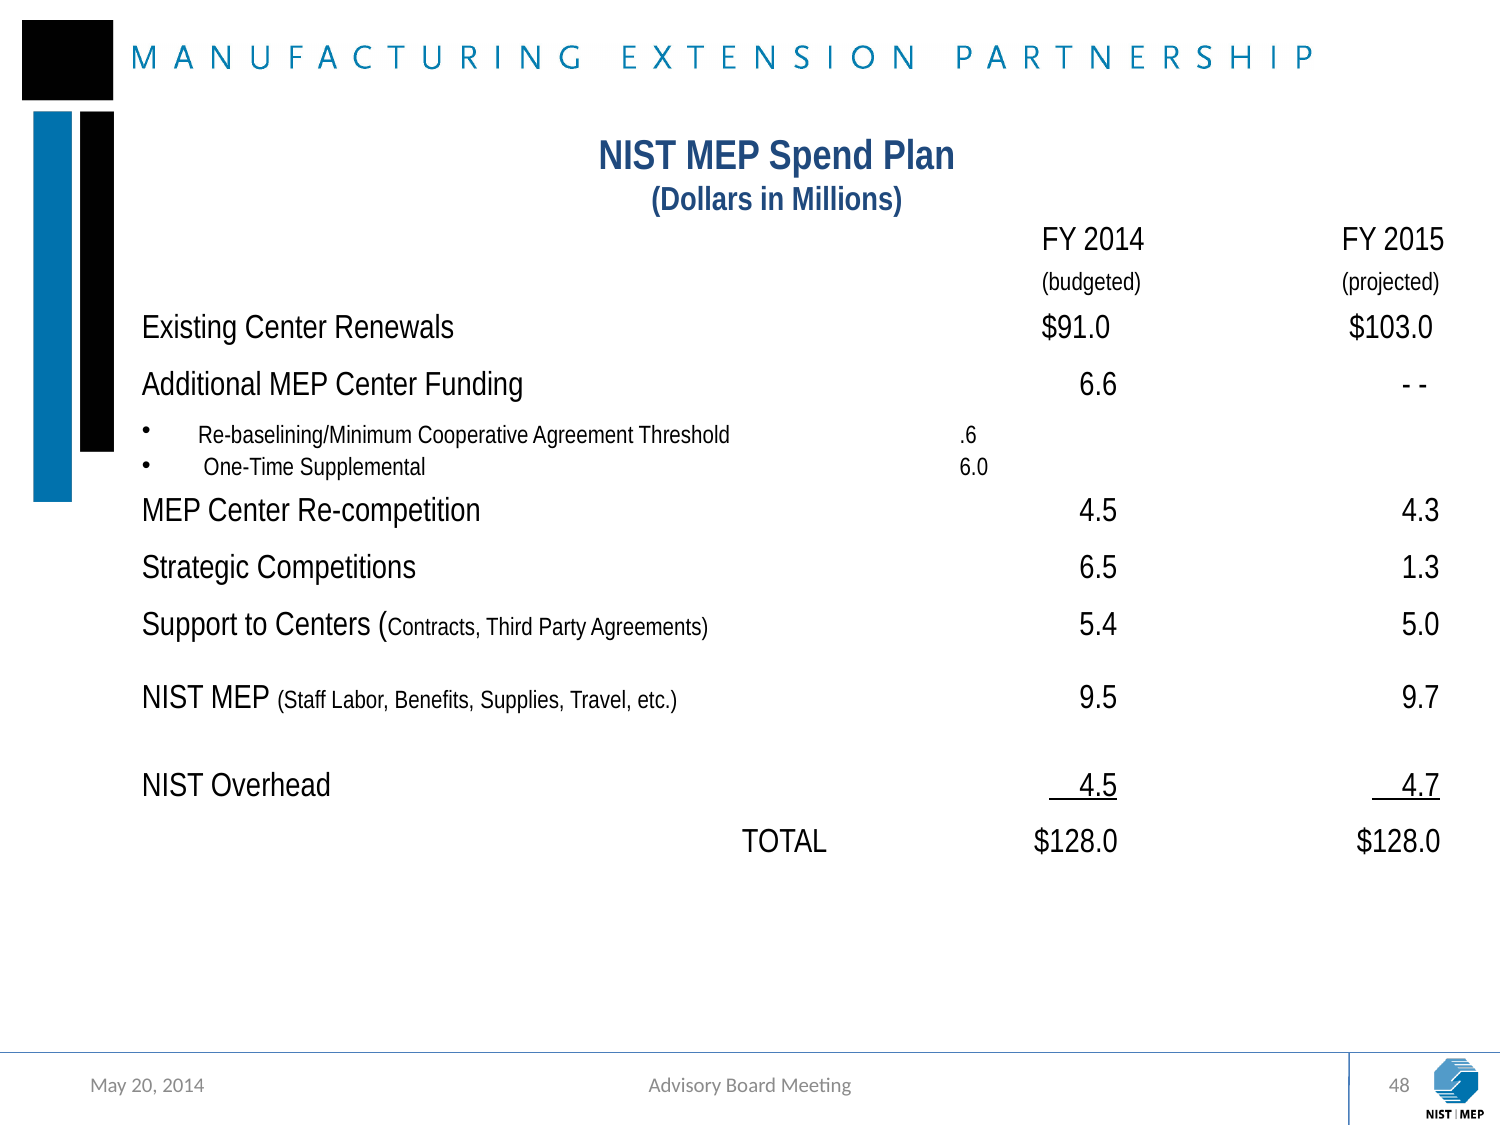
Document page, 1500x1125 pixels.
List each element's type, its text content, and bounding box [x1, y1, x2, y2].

text_box FY 2014 FY 2015 (budgeted) (projected) Existing Center Renewals $91.0 $103.0 Additional MEP Center Funding 6.6 - - Re-baselining/Minimum Cooperative Agreement Threshold .6 One-Time Supplemental 6.0 MEP Center Re-competition 4.5 4.3 Strategic Competitions 6.5 1.3 Support to Centers (Contracts, Third Party Agreements) 5.4 5.0 NIST MEP (Staff Labor, Benefits, Supplies, Travel, etc.) 9.5 9.7 NIST Overhead 4.5 4.7 TOTAL $128.0 $128.0 [127, 209, 1477, 991]
slide_number 48 [1074, 1066, 1425, 1103]
picture [129, 43, 1314, 70]
footer Advisory Board Meeting [512, 1066, 988, 1103]
picture [855, 48, 871, 66]
title NIST MEP Spend Plan (Dollars in Millions) [129, 112, 1425, 209]
picture [22, 20, 114, 502]
picture [1425, 1053, 1488, 1124]
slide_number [75, 1066, 425, 1103]
